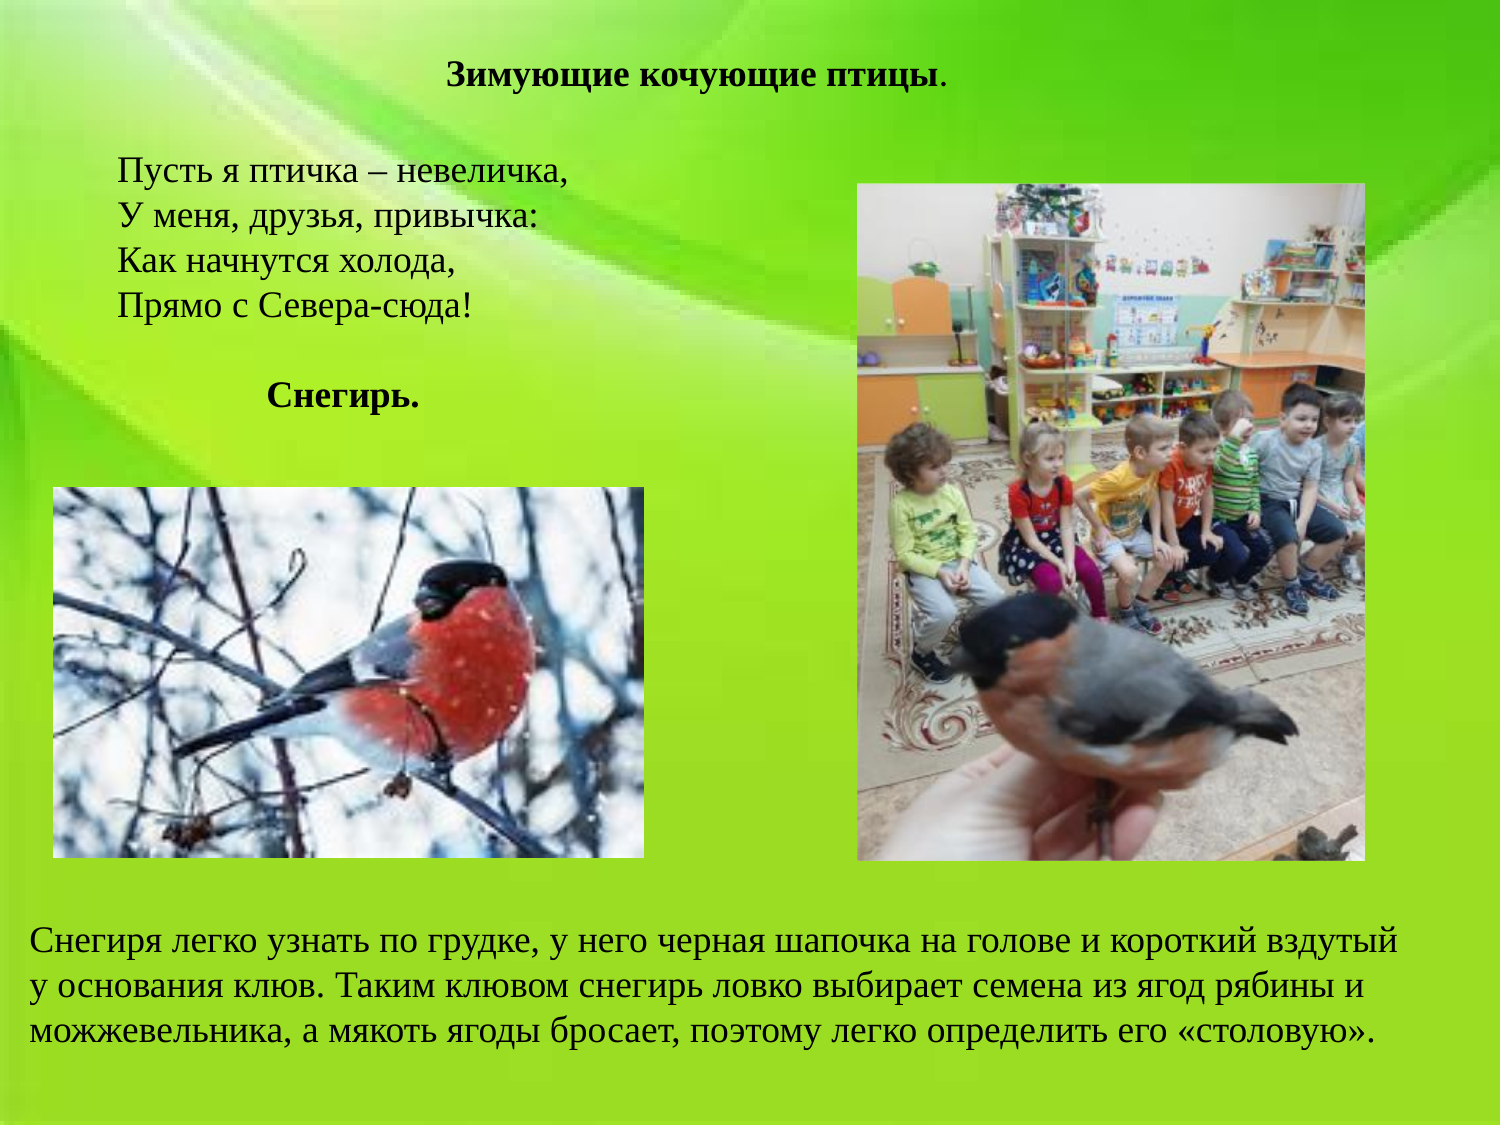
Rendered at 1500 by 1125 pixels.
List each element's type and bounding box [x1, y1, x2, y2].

list [0, 0, 1500, 1125]
picture [52, 486, 644, 858]
picture [771, 267, 1450, 777]
